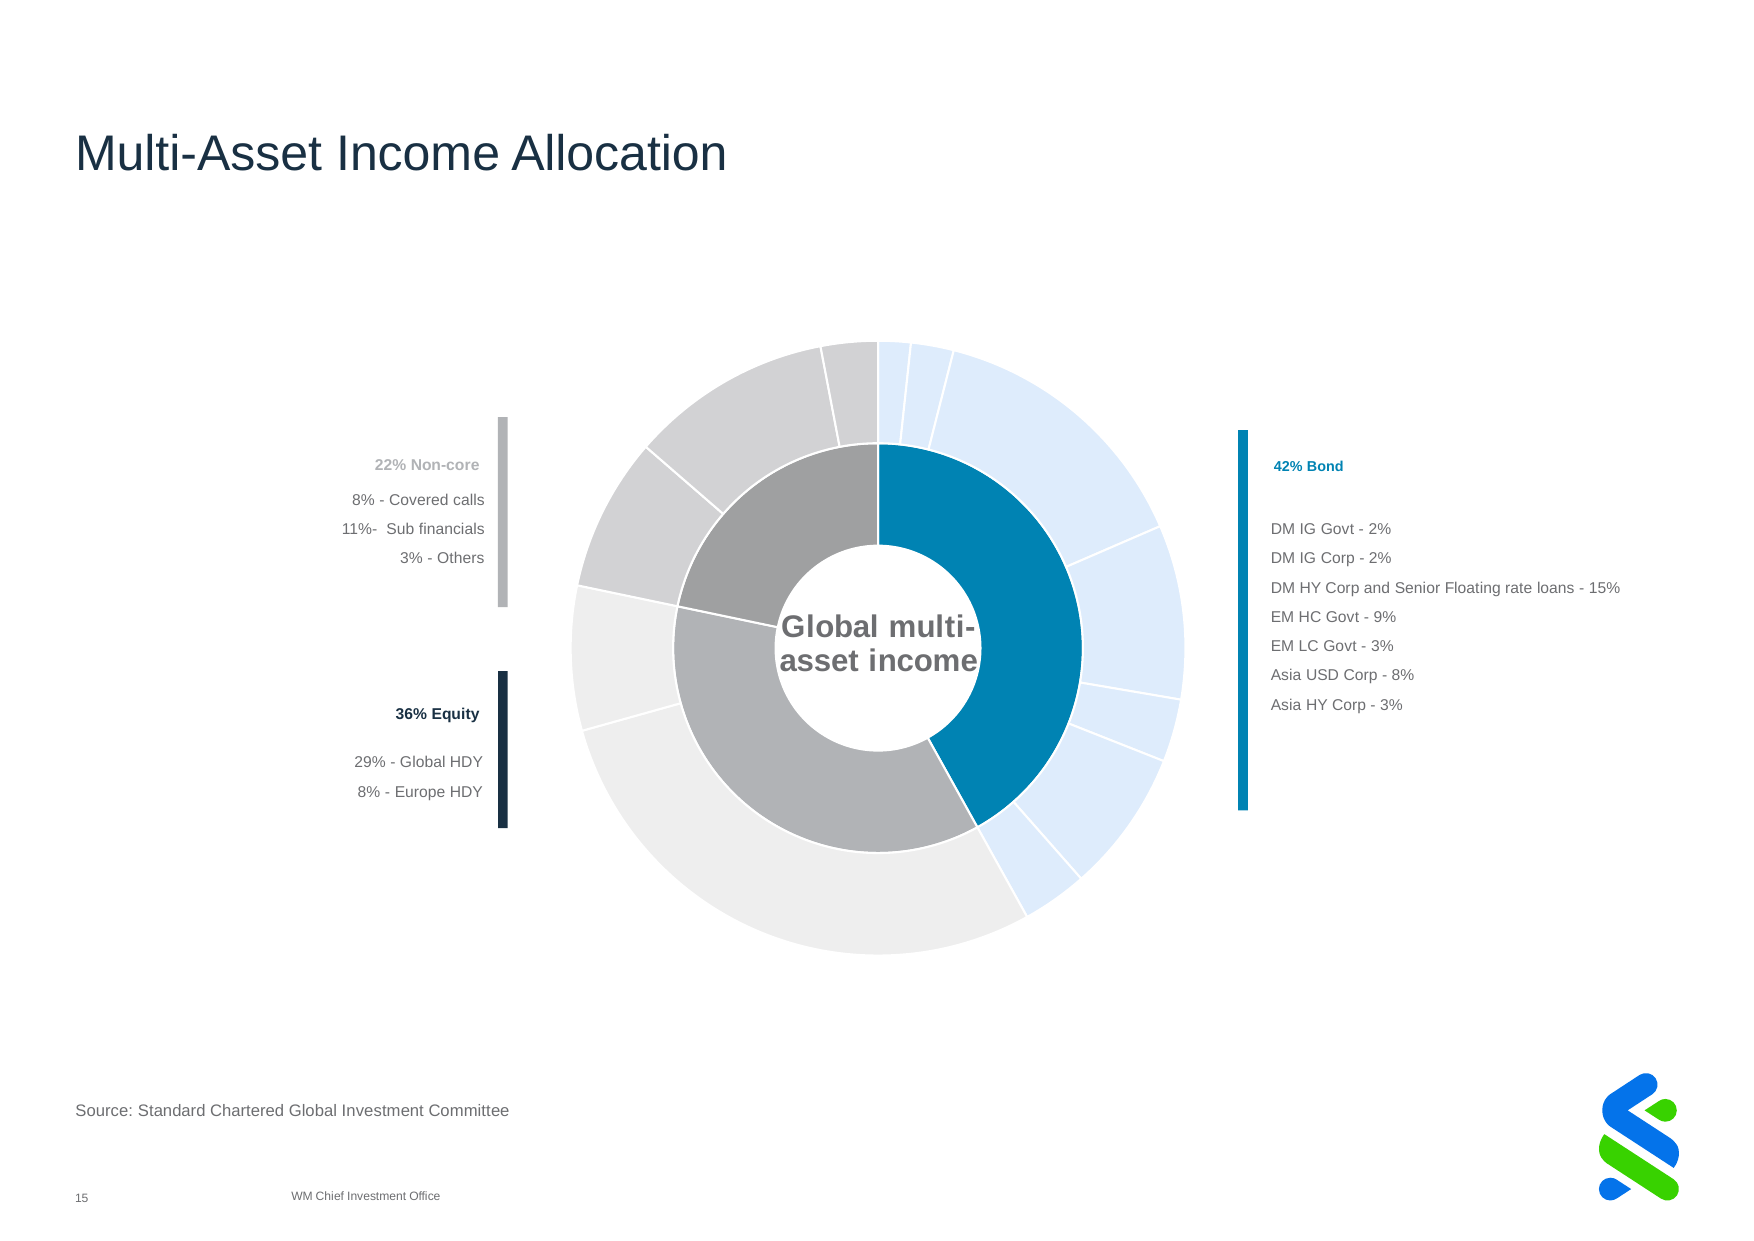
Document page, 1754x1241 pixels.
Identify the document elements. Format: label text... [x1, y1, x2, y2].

chart [326, 314, 1476, 408]
title Multi-Asset Income Allocation [75, 83, 1679, 180]
list Source: Standard Chartered Global Investment Committee [75, 1072, 1516, 1120]
chart [326, 830, 1476, 976]
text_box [0, 408, 1754, 830]
